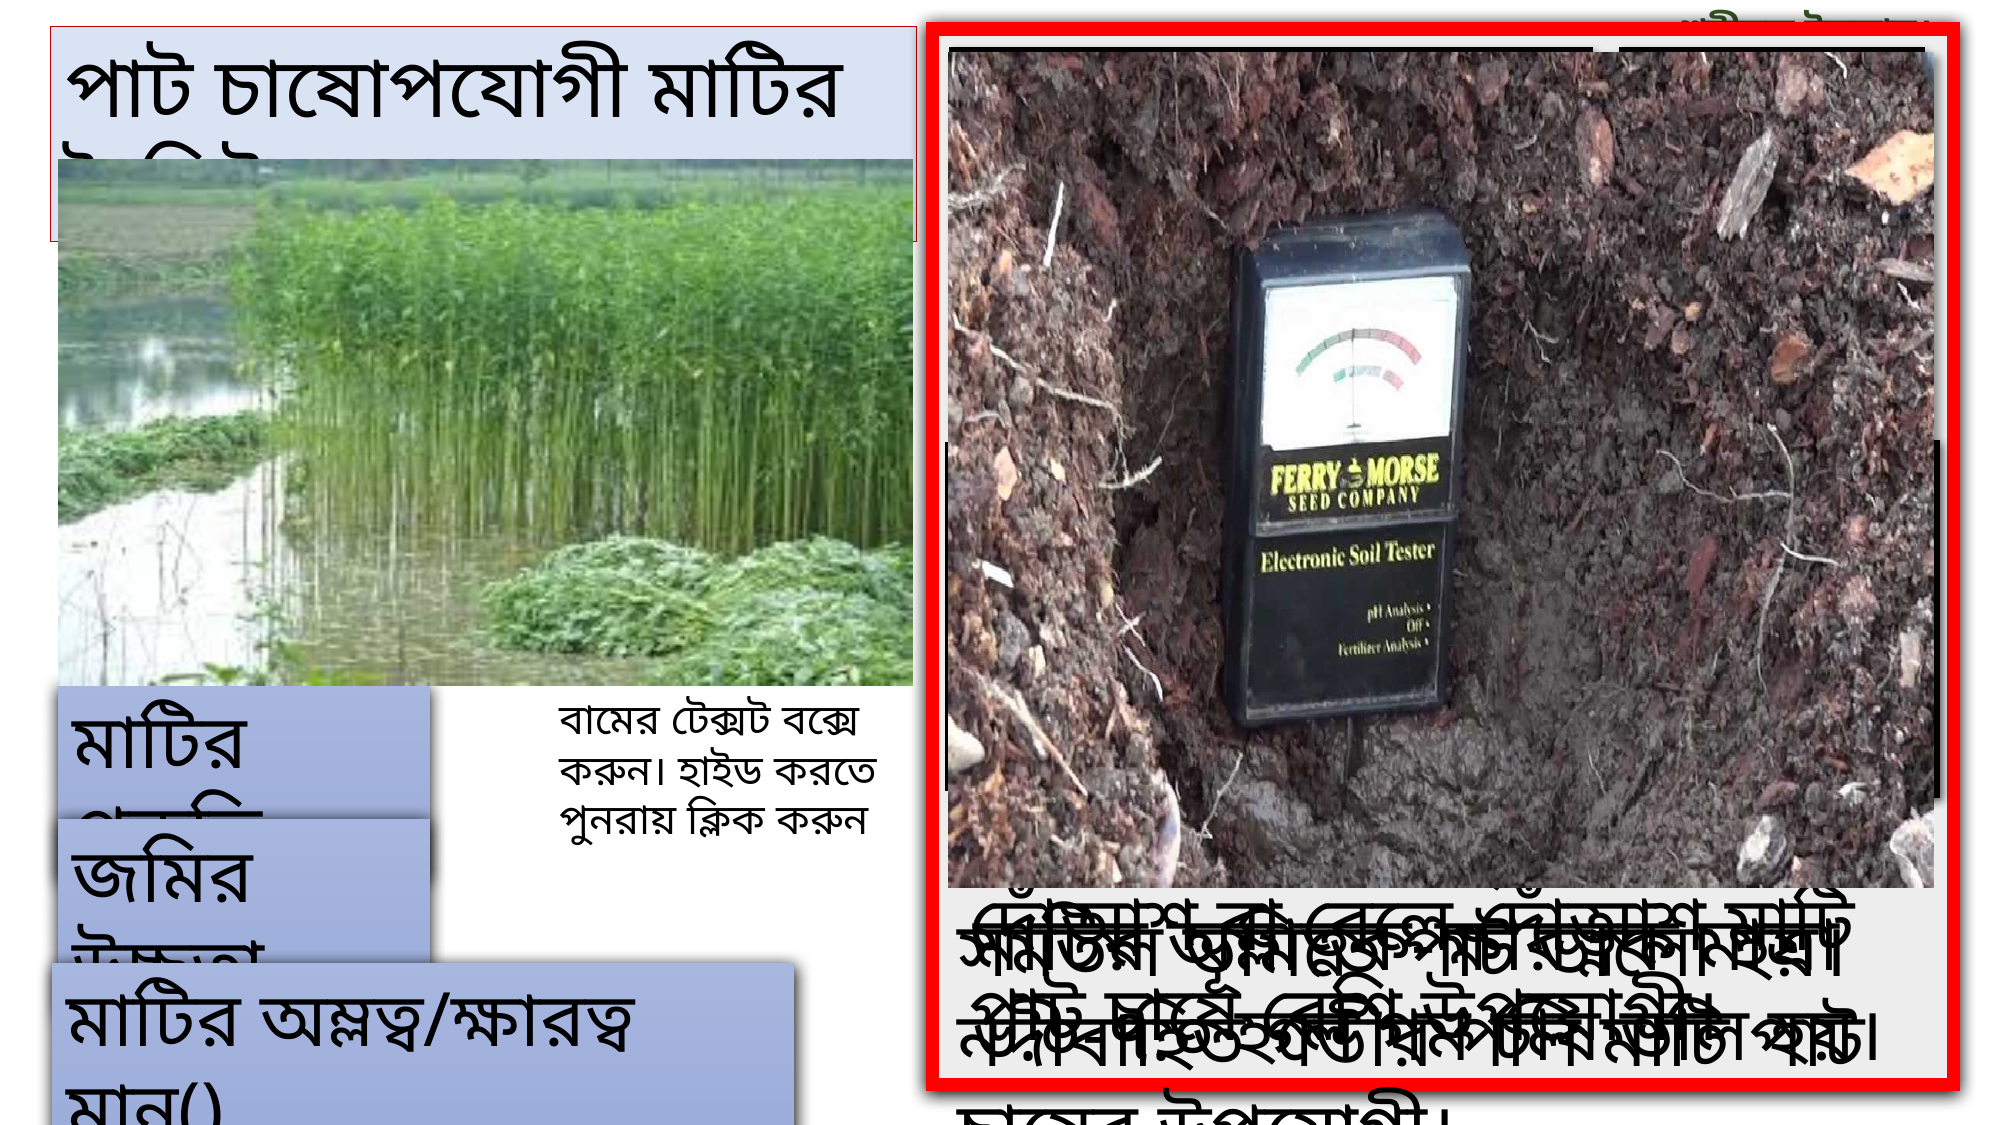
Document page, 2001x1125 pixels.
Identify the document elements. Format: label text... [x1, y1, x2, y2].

text_box মাটির প্রকৃতি [58, 686, 430, 809]
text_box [948, 52, 1934, 1085]
text_box পাট চাষোপযোগী মাটির বৈশিষ্ট্যঃ [50, 26, 917, 242]
text_box বামের টেক্সট বক্সে করুন। হাইড করতে পুনরায় ক্লিক করুন [544, 686, 911, 851]
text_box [943, 53, 1944, 1092]
picture [58, 159, 913, 686]
text_box জমির উচ্চতা [58, 819, 430, 953]
text_box [931, 28, 1954, 1086]
